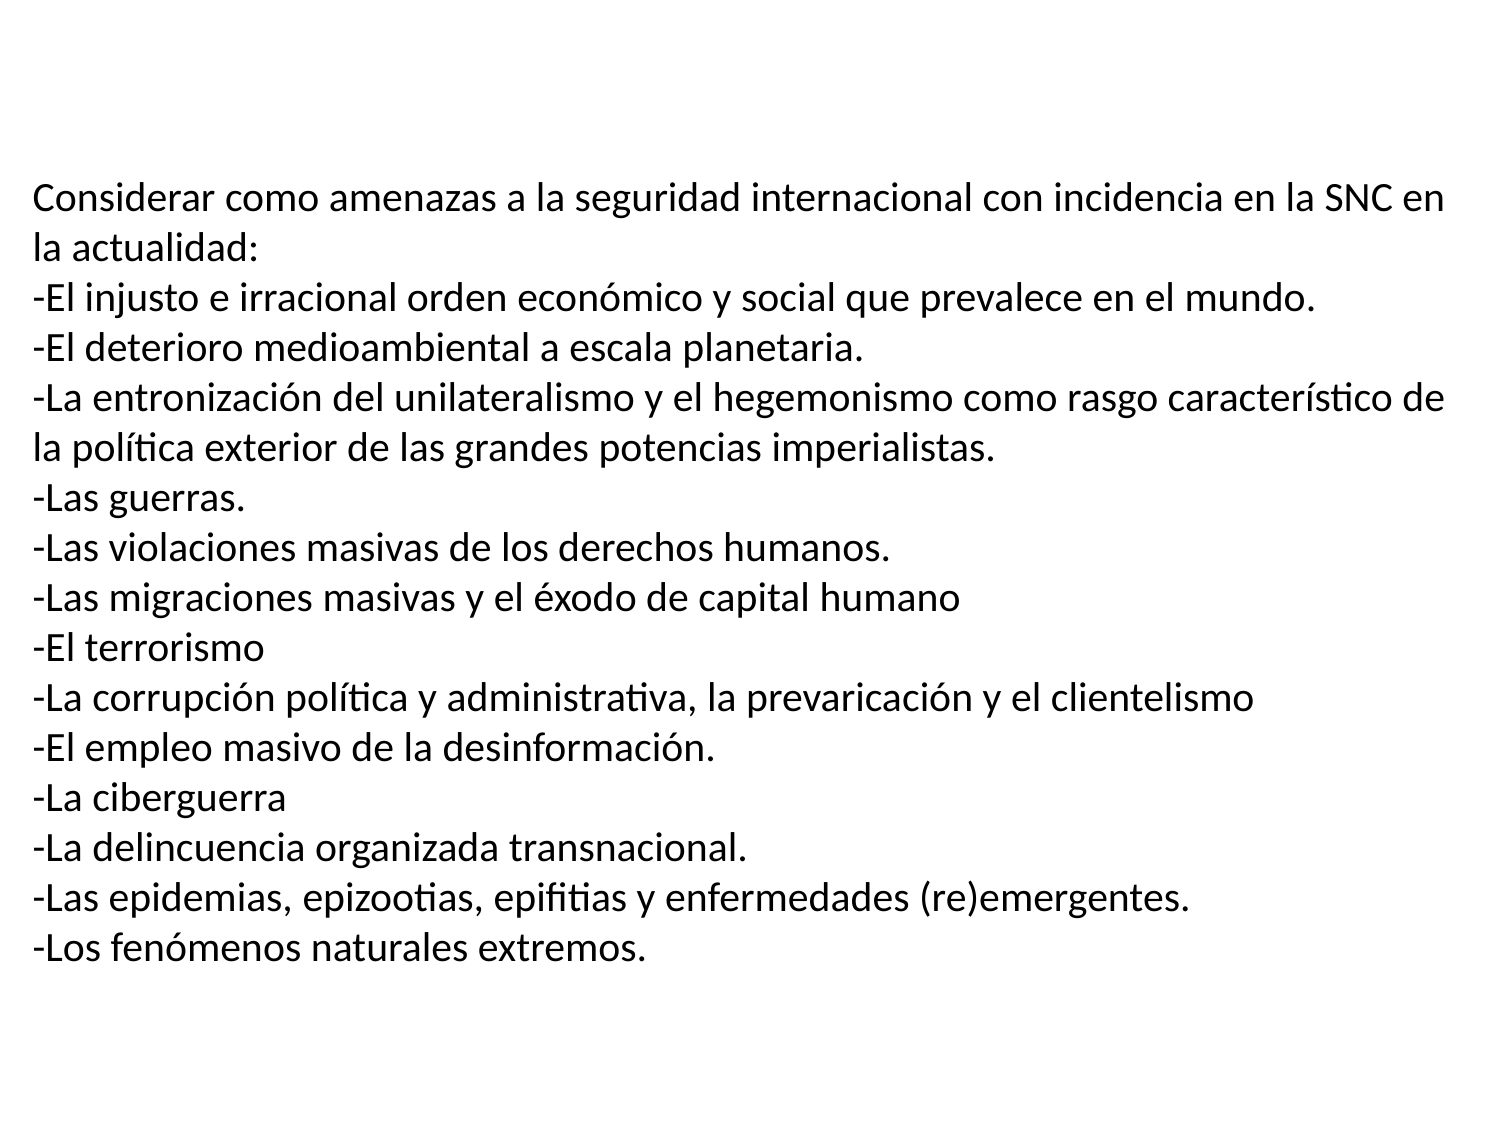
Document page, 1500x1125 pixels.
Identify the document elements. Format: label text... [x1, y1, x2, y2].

title Considerar como amenazas a la seguridad internacional con incidencia en la SNC en la actualidad: -El injusto e irracional orden económico y social que prevalece en el mundo. -El deterioro medioambiental a escala planetaria. -La entronización del unilateralismo y el hegemonismo como rasgo característico de la política exterior de las grandes potencias imperialistas. -Las guerras. -Las violaciones masivas de los derechos humanos. -Las migraciones masivas y el éxodo de capital humano -El terrorismo -La corrupción política y administrativa, la prevaricación y el clientelismo -El empleo masivo de la desinformación. -La ciberguerra -La delincuencia organizada transnacional. -Las epidemias, epizootias, epifitias y enfermedades (re)emergentes. -Los fenómenos naturales extremos. [17, 45, 1483, 1094]
